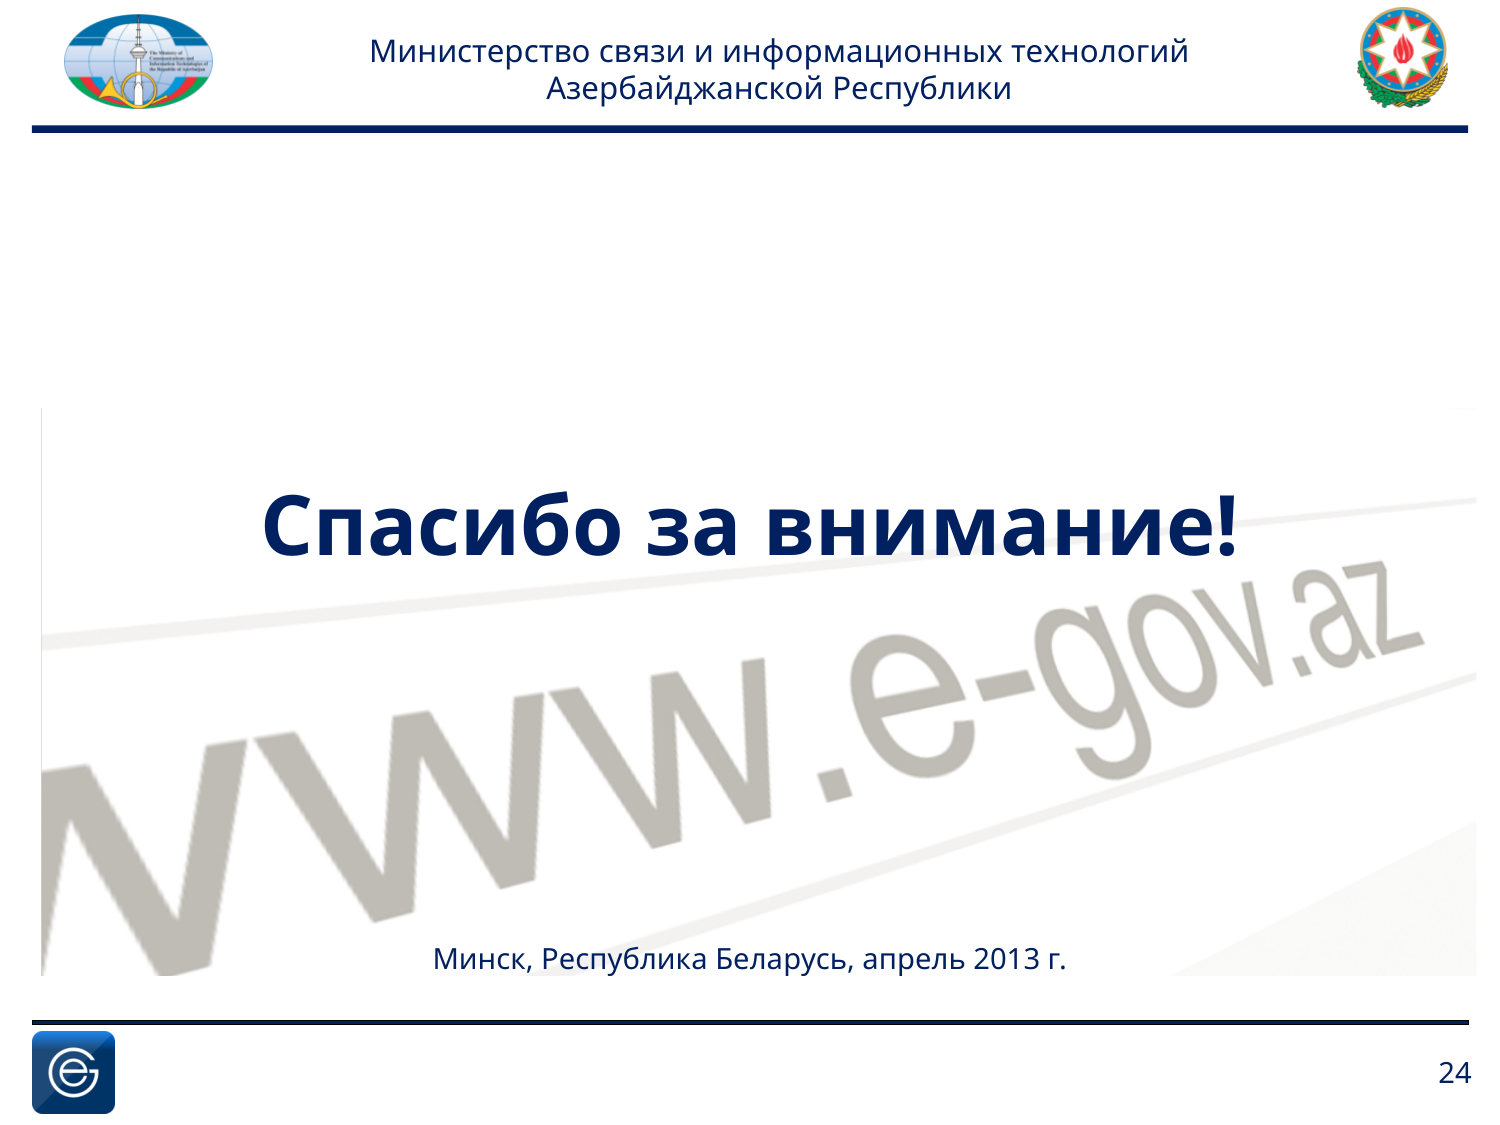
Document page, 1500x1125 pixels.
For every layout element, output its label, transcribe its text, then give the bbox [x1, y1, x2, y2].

text_box Министерство связи и информационных технологий Азербайджанской Республики [242, 30, 1317, 106]
picture [64, 14, 213, 109]
text_box [32, 1020, 1468, 1025]
picture [31, 1030, 115, 1115]
text_box 24 [1423, 1047, 1487, 1098]
text_box [31, 125, 1469, 133]
picture [41, 408, 1477, 977]
picture [1357, 6, 1448, 109]
